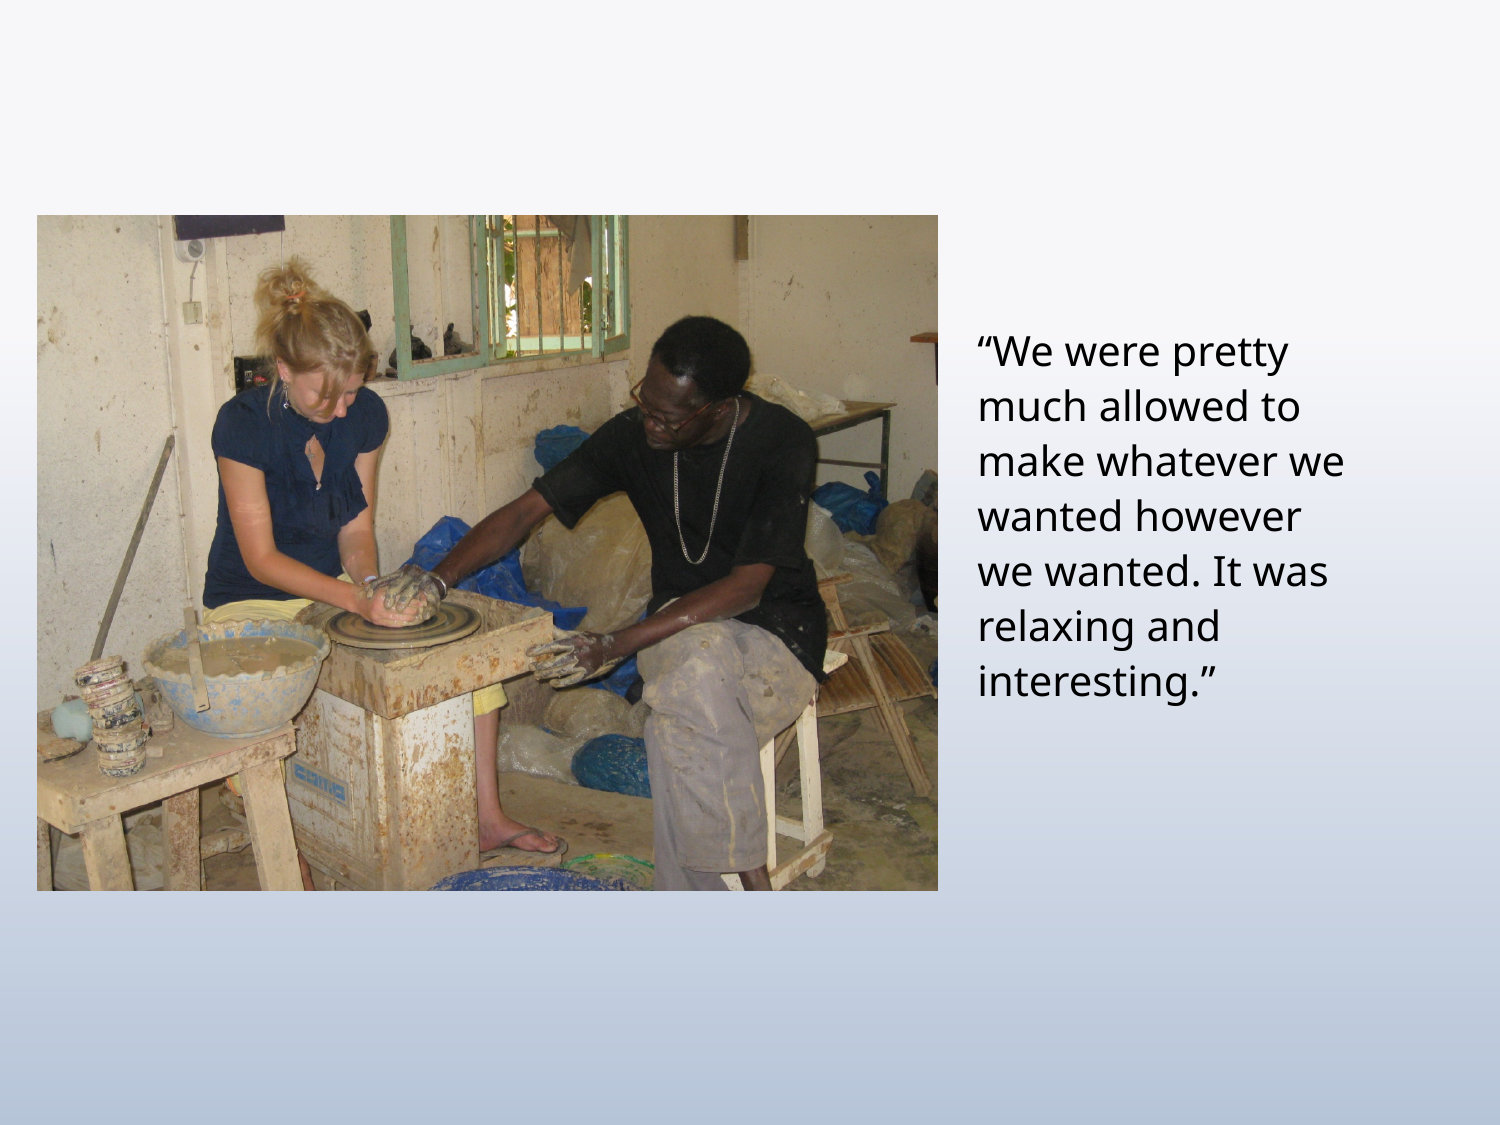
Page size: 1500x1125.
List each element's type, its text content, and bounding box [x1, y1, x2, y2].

title Ceramics [950, 299, 1500, 388]
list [35, 0, 940, 1125]
list “We were pretty much allowed to make whatever we wanted however we wanted. It was relaxing and interesting.” [962, 312, 1373, 939]
